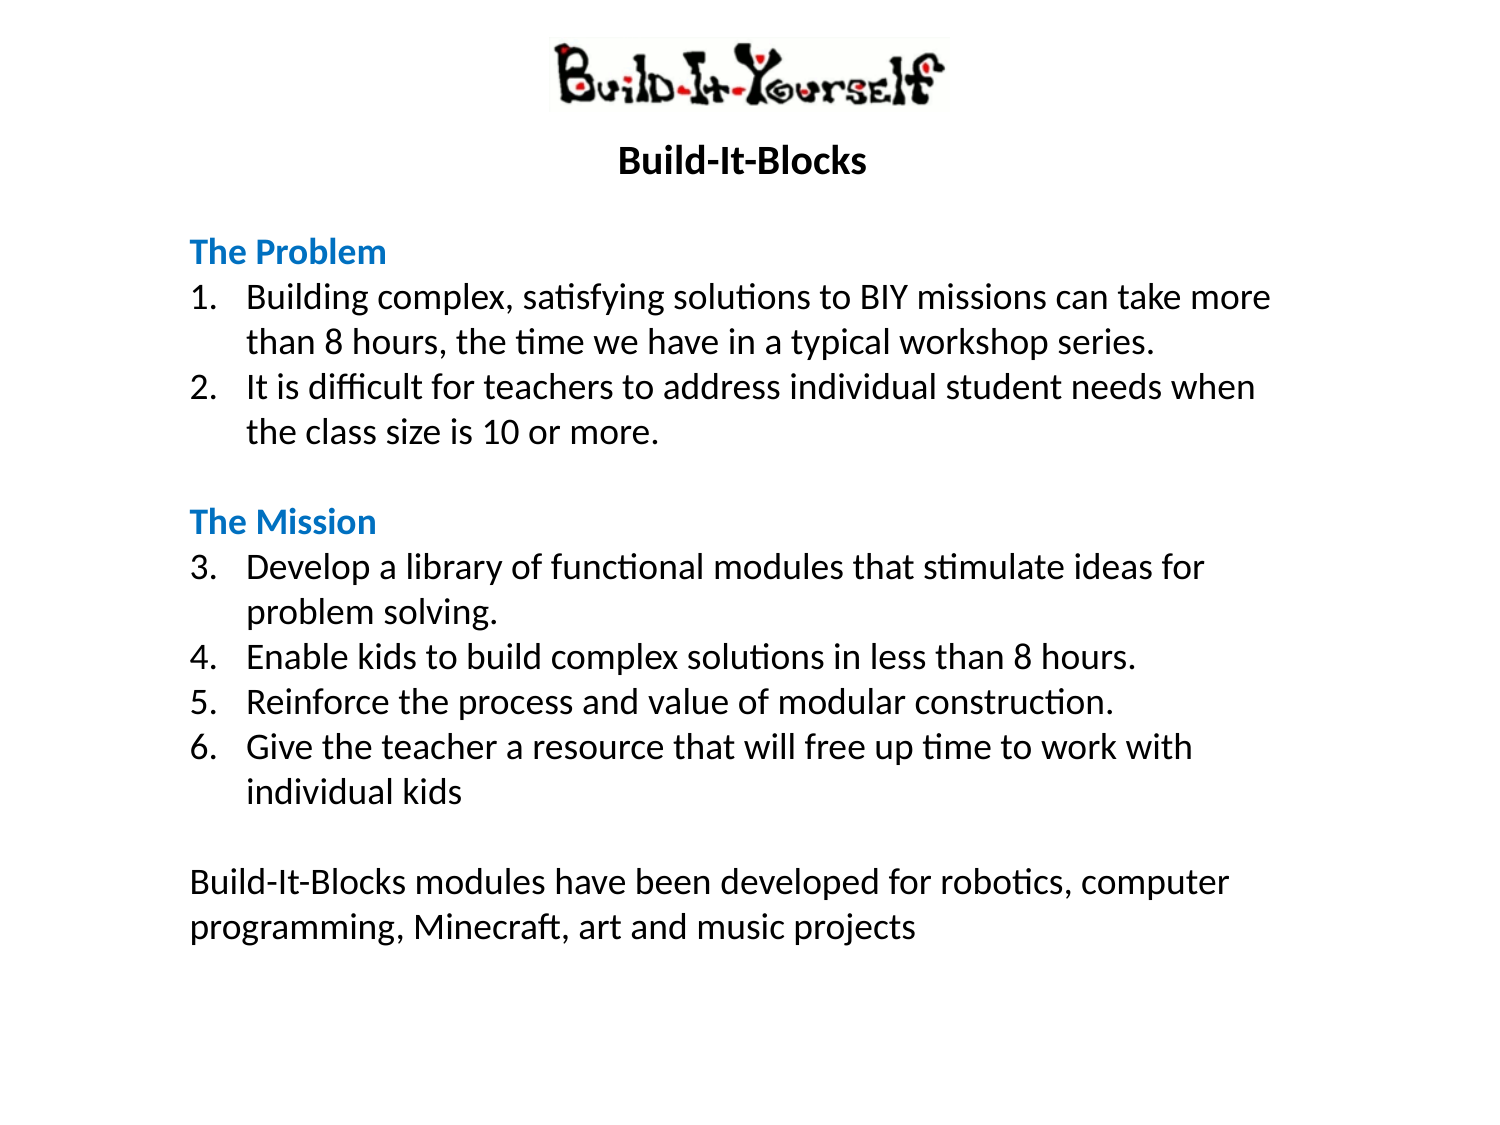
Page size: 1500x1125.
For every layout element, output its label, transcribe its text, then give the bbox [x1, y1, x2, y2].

text_box Build-It-Blocks The Problem Building complex, satisfying solutions to BIY missions can take more than 8 hours, the time we have in a typical workshop series. It is difficult for teachers to address individual student needs when the class size is 10 or more. The Mission Develop a library of functional modules that stimulate ideas for problem solving. Enable kids to build complex solutions in less than 8 hours. Reinforce the process and value of modular construction. Give the teacher a resource that will free up time to work with individual kids Build-It-Blocks modules have been developed for robotics, computer programming, Minecraft, art and music projects [174, 125, 1320, 1090]
picture [549, 37, 951, 112]
